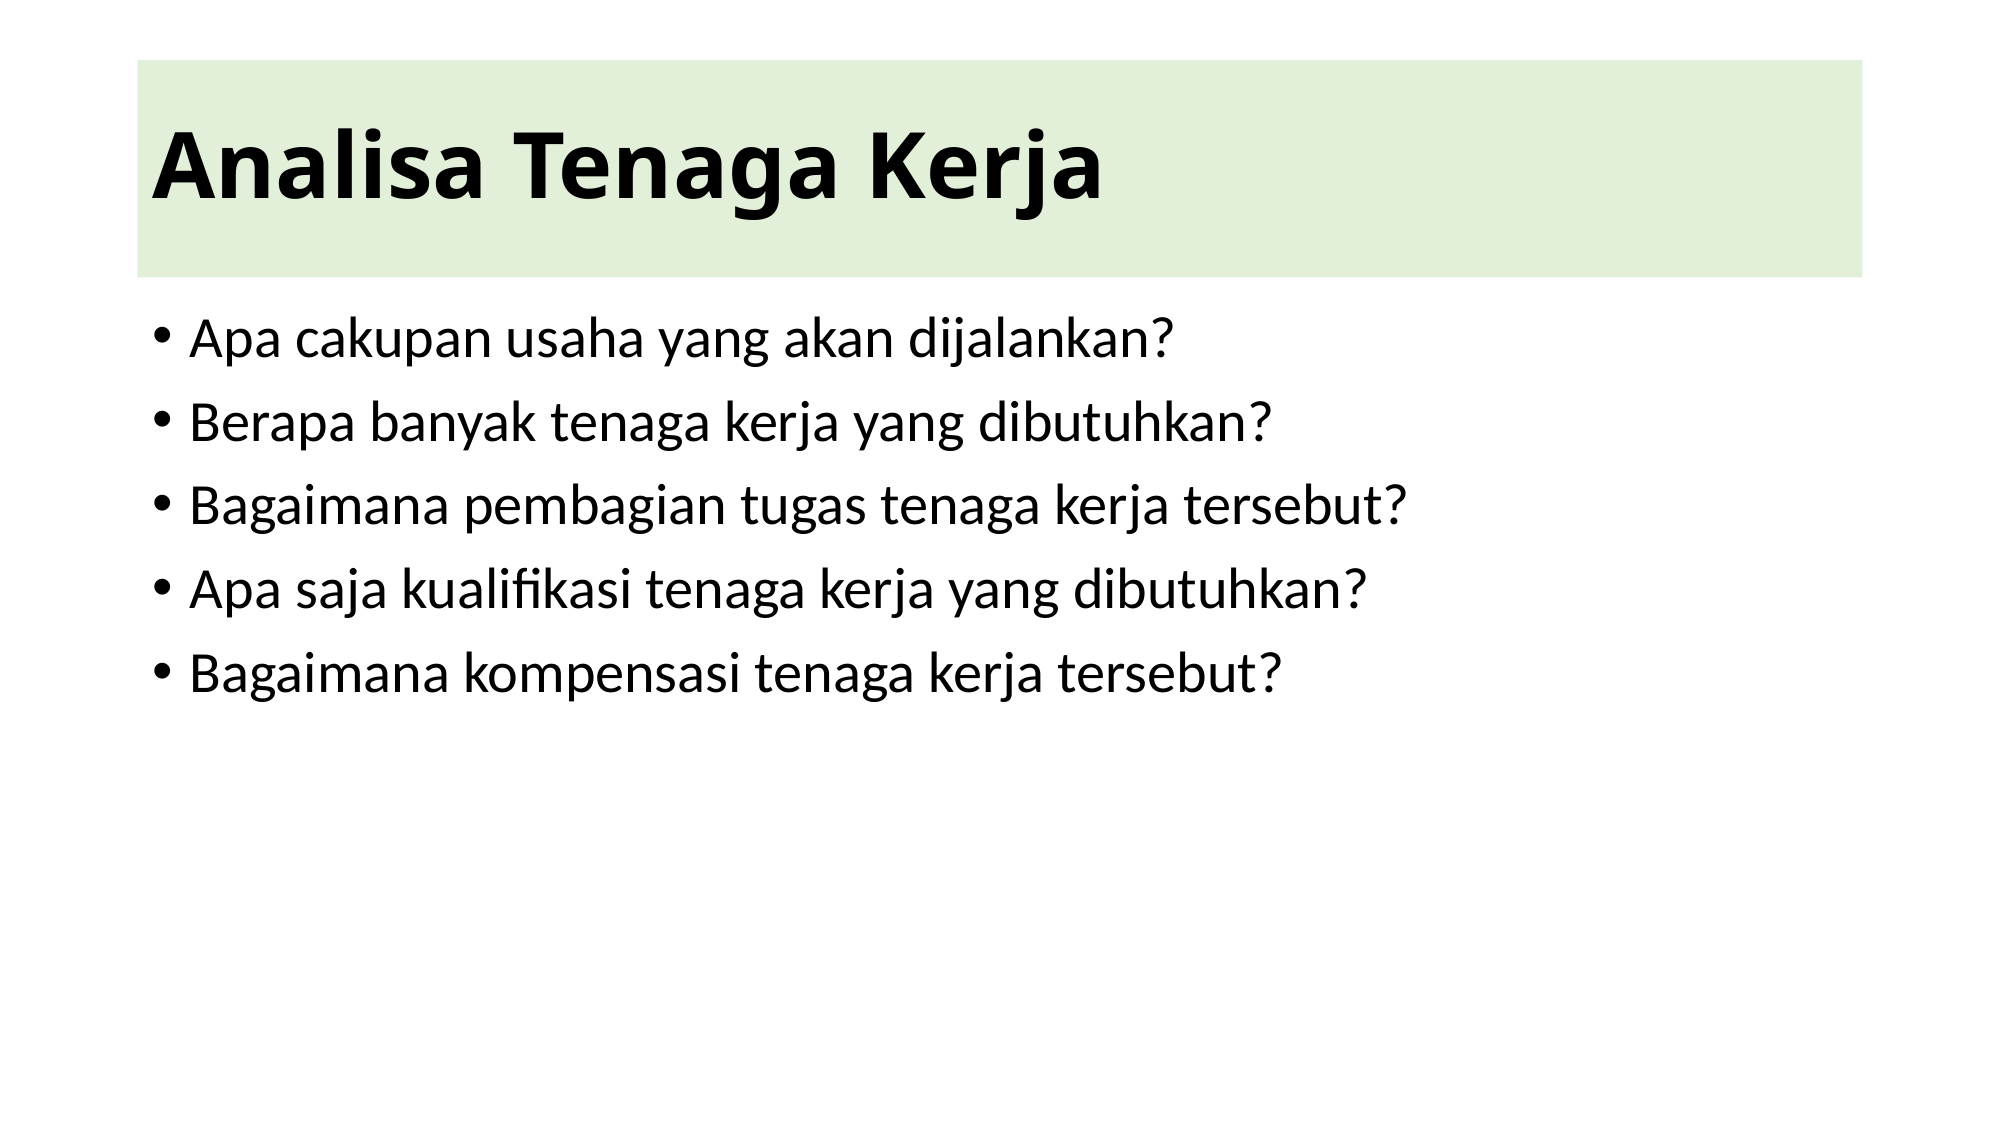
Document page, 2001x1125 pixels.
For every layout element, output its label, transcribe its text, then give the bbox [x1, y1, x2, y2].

title Analisa Tenaga Kerja [137, 59, 1863, 278]
list Apa cakupan usaha yang akan dijalankan? Berapa banyak tenaga kerja yang dibutuhkan? Bagaimana pembagian tugas tenaga kerja tersebut? Apa saja kualifikasi tenaga kerja yang dibutuhkan? Bagaimana kompensasi tenaga kerja tersebut? [137, 299, 1863, 1014]
